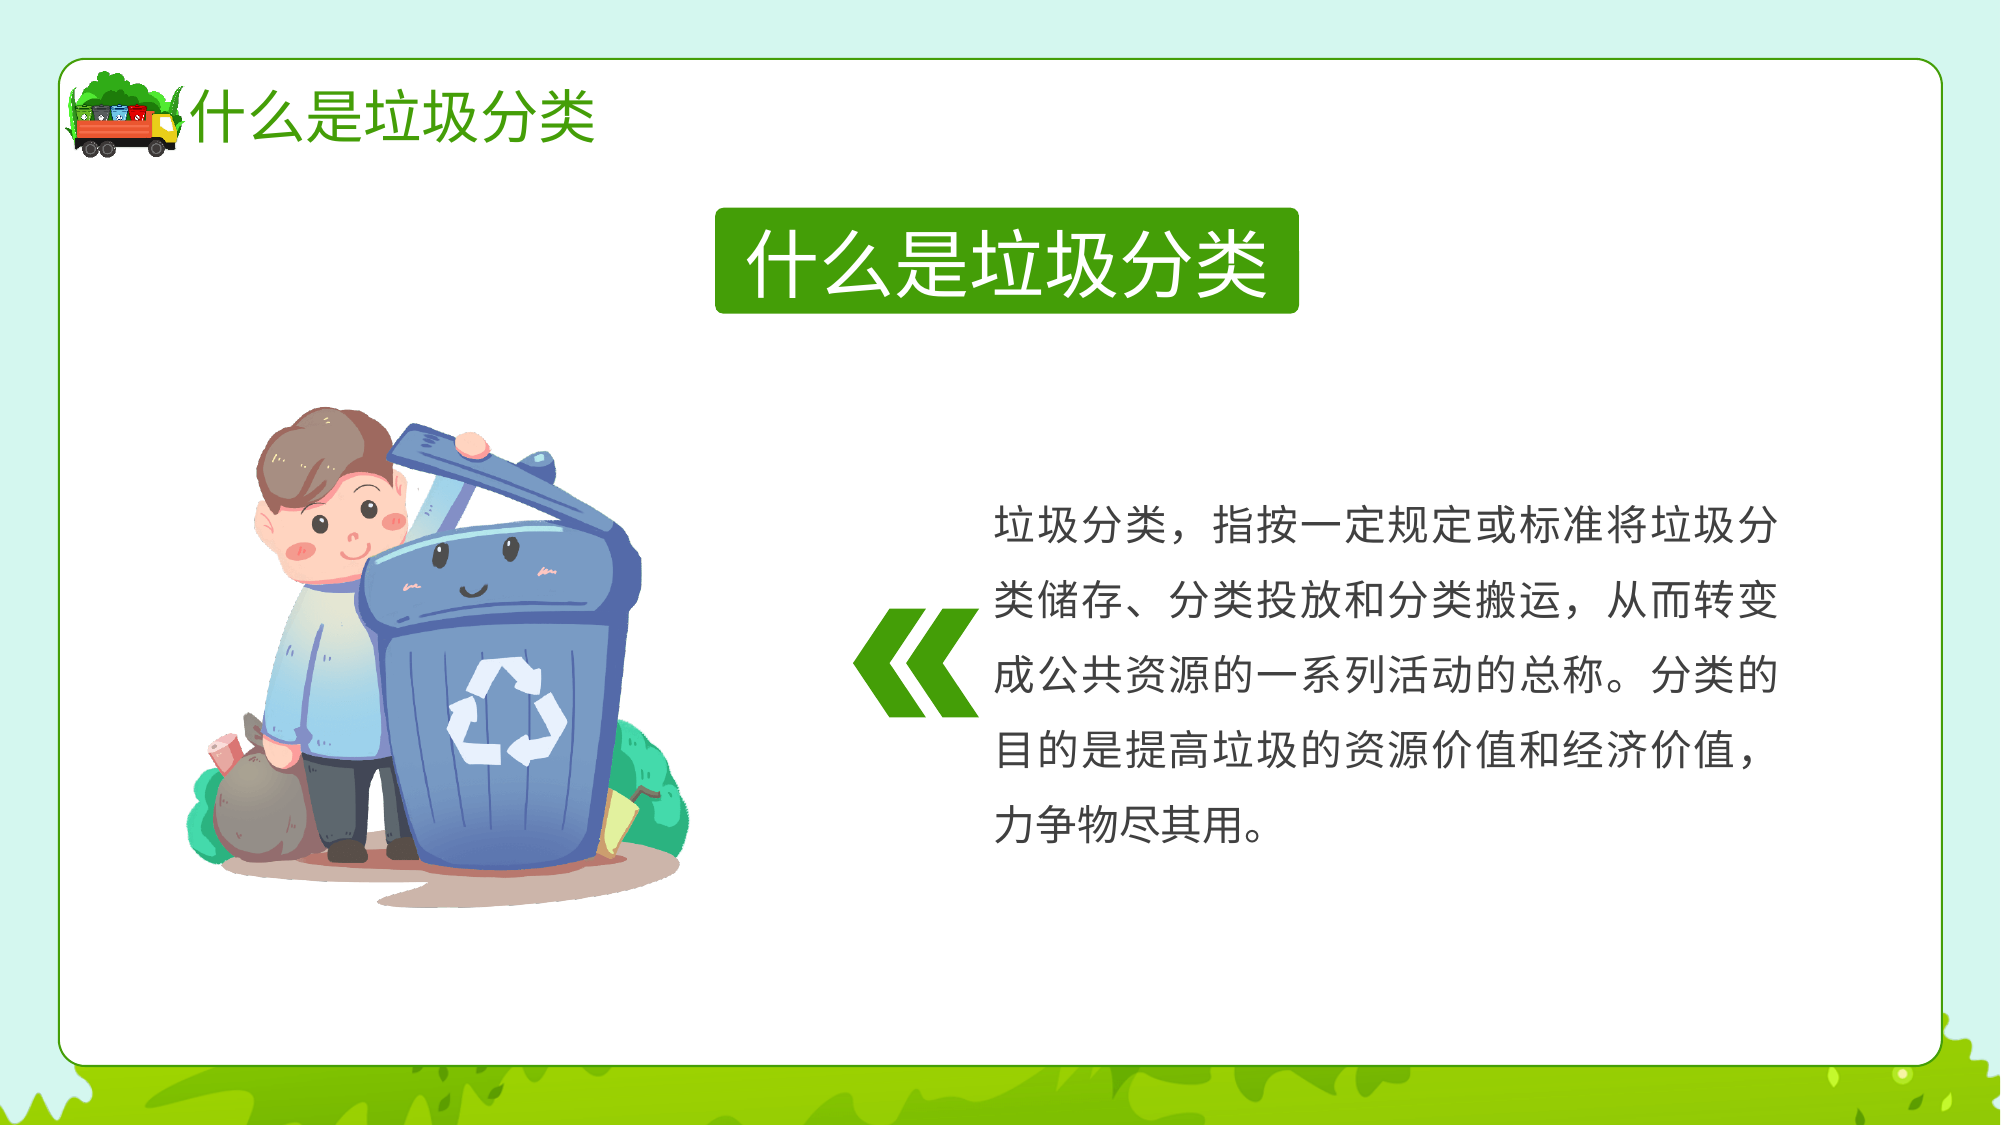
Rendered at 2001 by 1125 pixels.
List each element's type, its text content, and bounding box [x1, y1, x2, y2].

text_box 垃圾分类，指按一定规定或标准将垃圾分类储存、分类投放和分类搬运，从而转变成公共资源的一系列活动的总称。分类的目的是提高垃圾的资源价值和经济价值，力争物尽其用。 [979, 466, 1795, 856]
text_box 什么是垃圾分类 [174, 73, 612, 158]
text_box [715, 207, 1300, 317]
picture [0, 0, 2001, 1125]
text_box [852, 608, 979, 718]
